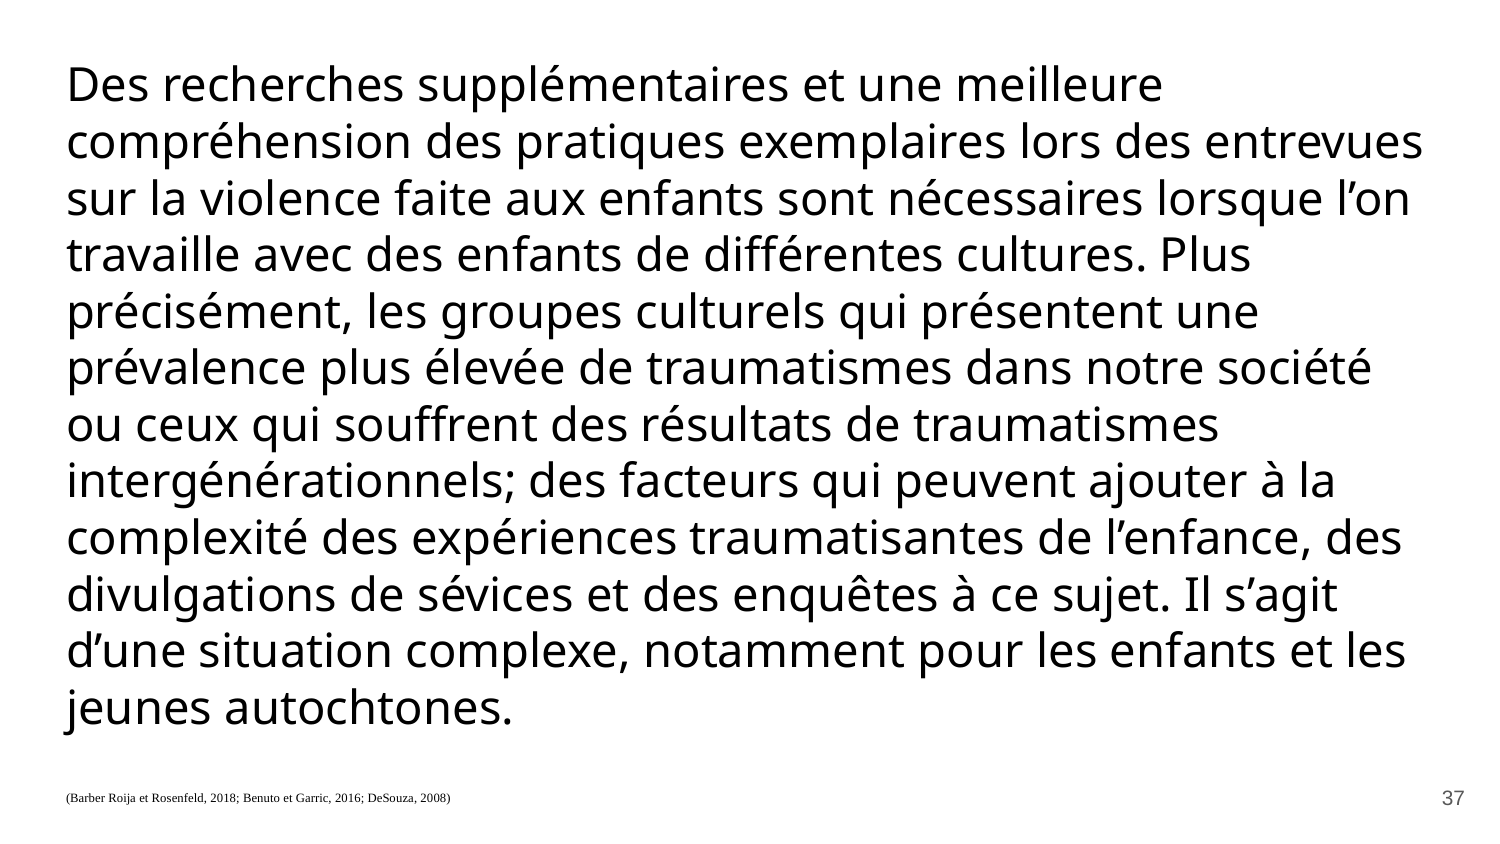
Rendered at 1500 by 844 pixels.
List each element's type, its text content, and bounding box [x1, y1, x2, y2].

slide_number 37 [1424, 770, 1481, 824]
title Des recherches supplémentaires et une meilleure compréhension des pratiques exemplaires lors des entrevues sur la violence faite aux enfants sont nécessaires lorsque l’on travaille avec des enfants de différentes cultures. Plus précisément, les groupes culturels qui présentent une prévalence plus élevée de traumatismes dans notre société ou ceux qui souffrent des résultats de traumatismes intergénérationnels; des facteurs qui peuvent ajouter à la complexité des expériences traumatisantes de l’enfance, des divulgations de sévices et des enquêtes à ce sujet. Il s’agit d’une situation complexe, notamment pour les enfants et les jeunes autochtones. (Barber Roija et Rosenfeld, 2018; Benuto et Garric, 2016; DeSouza, 2008) [50, 39, 1450, 835]
